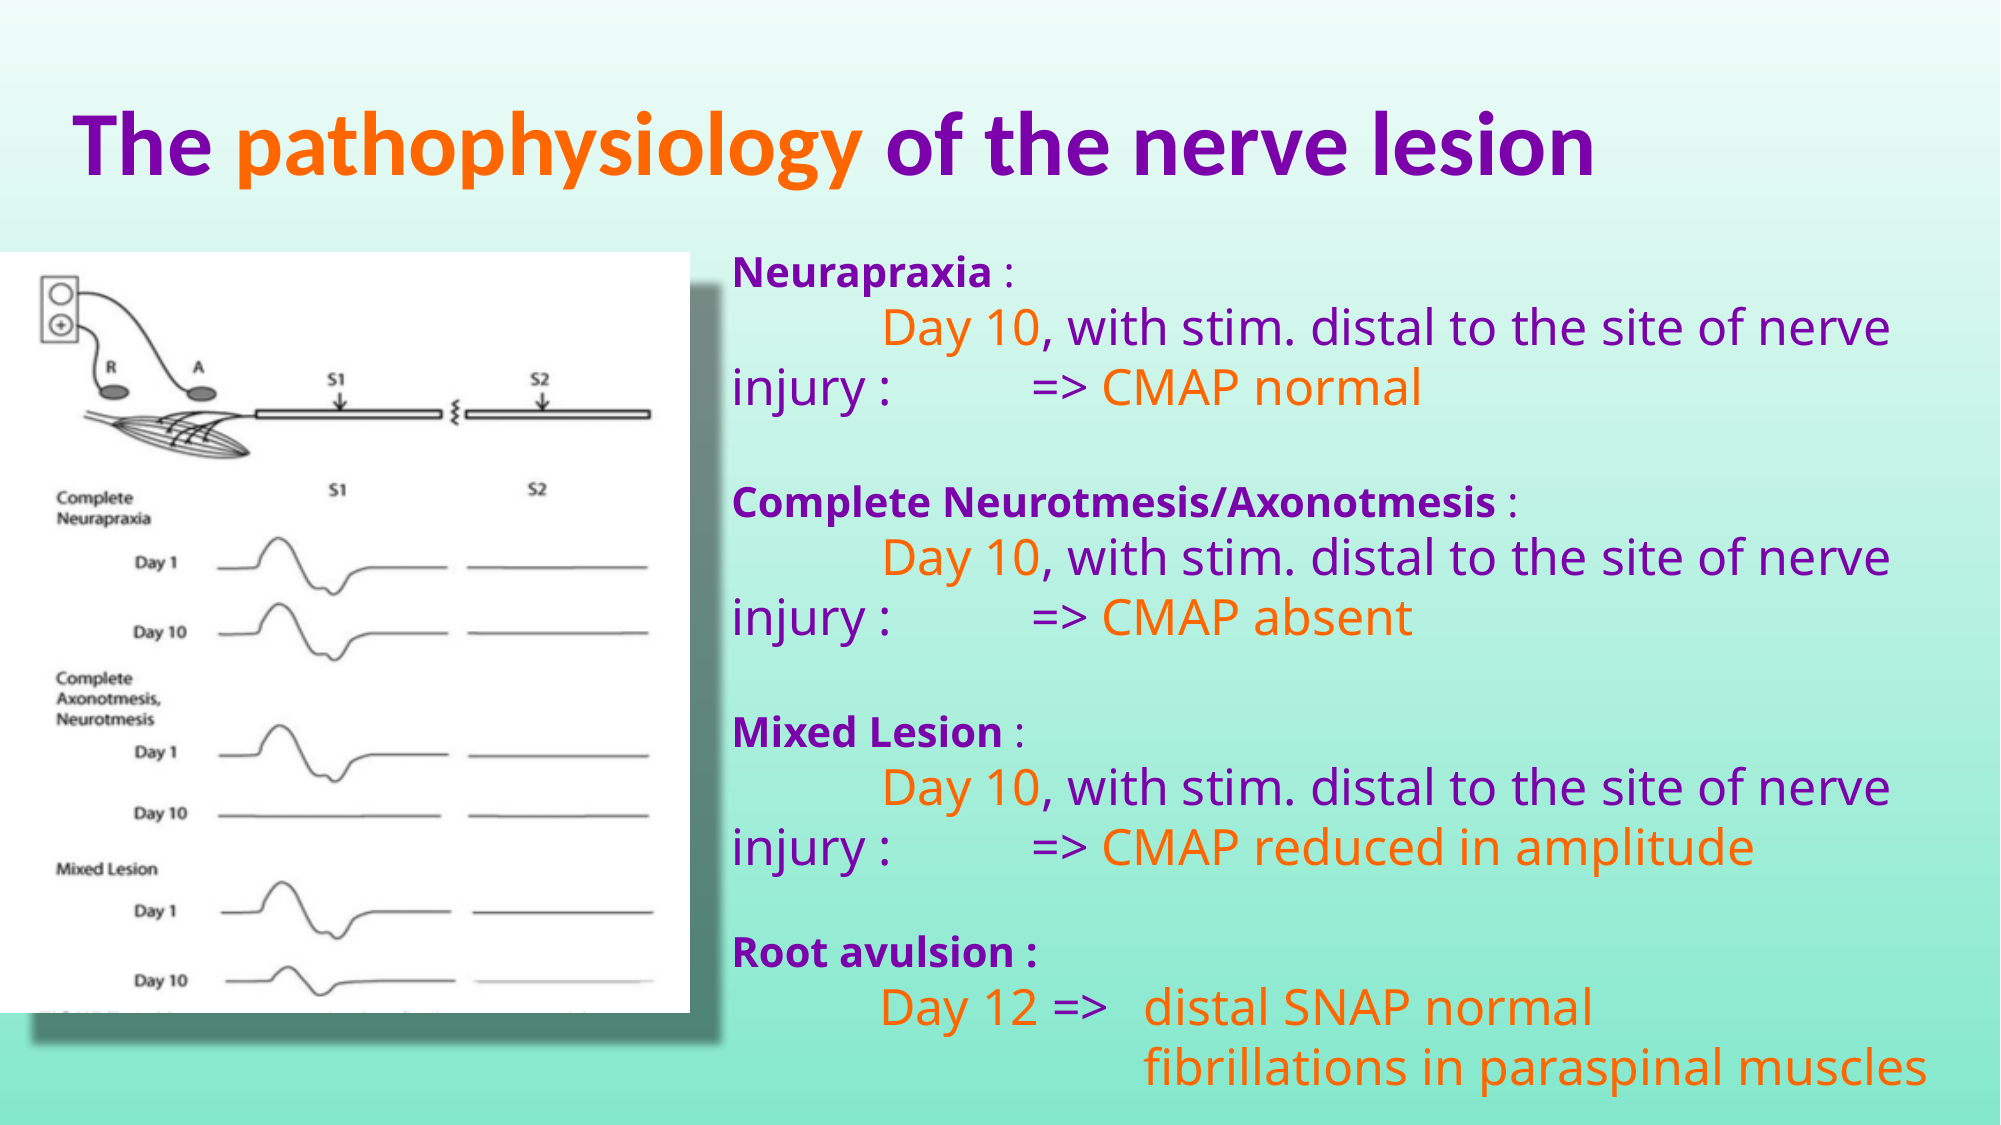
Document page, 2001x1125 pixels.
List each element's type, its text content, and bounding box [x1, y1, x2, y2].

text_box The pathophysiology of the nerve lesion [57, 45, 2000, 233]
picture [0, 252, 690, 1013]
text_box Neurapraxia : Day 10, with stim. distal to the site of nerve injury : => CMAP normal Complete Neurotmesis/Axonotmesis : Day 10, with stim. distal to the site of nerve injury : => CMAP absent Mixed Lesion : Day 10, with stim. distal to the site of nerve injury : => CMAP reduced in amplitude Root avulsion : Day 12 => distal SNAP normal fibrillations in paraspinal muscles [643, 238, 2000, 1103]
